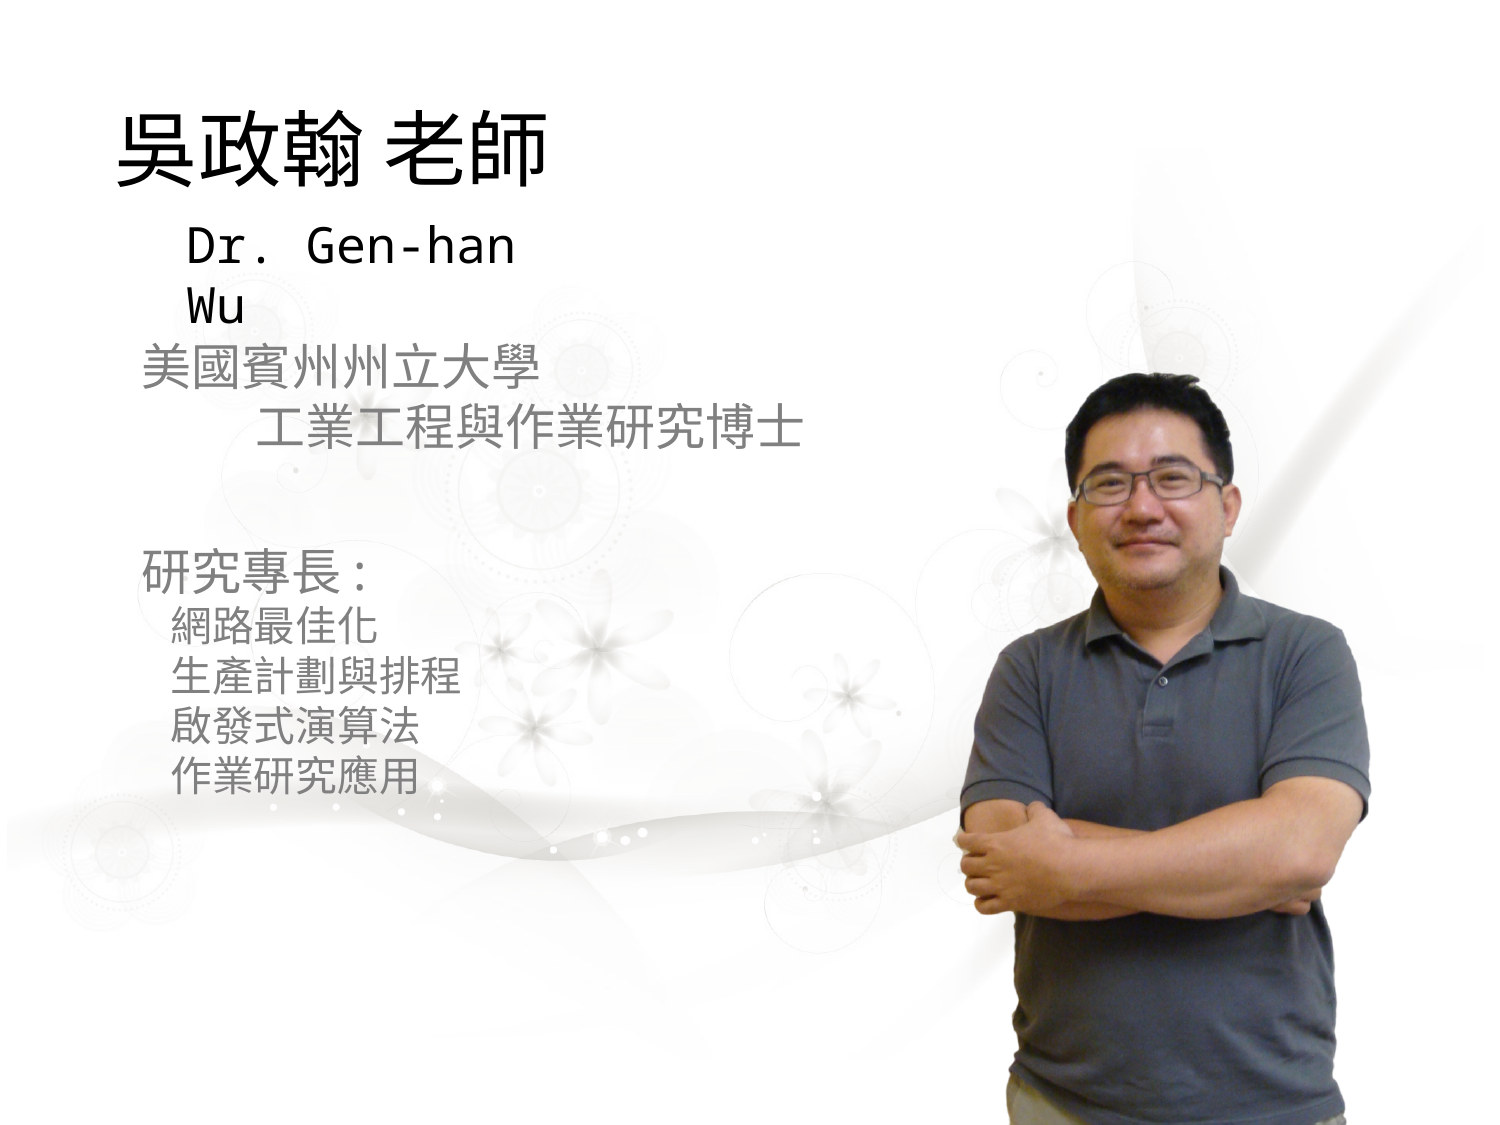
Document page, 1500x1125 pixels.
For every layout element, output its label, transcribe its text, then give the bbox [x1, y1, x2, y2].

picture [7, 147, 1485, 1125]
text_box 吳政翰 老師 [100, 90, 668, 147]
